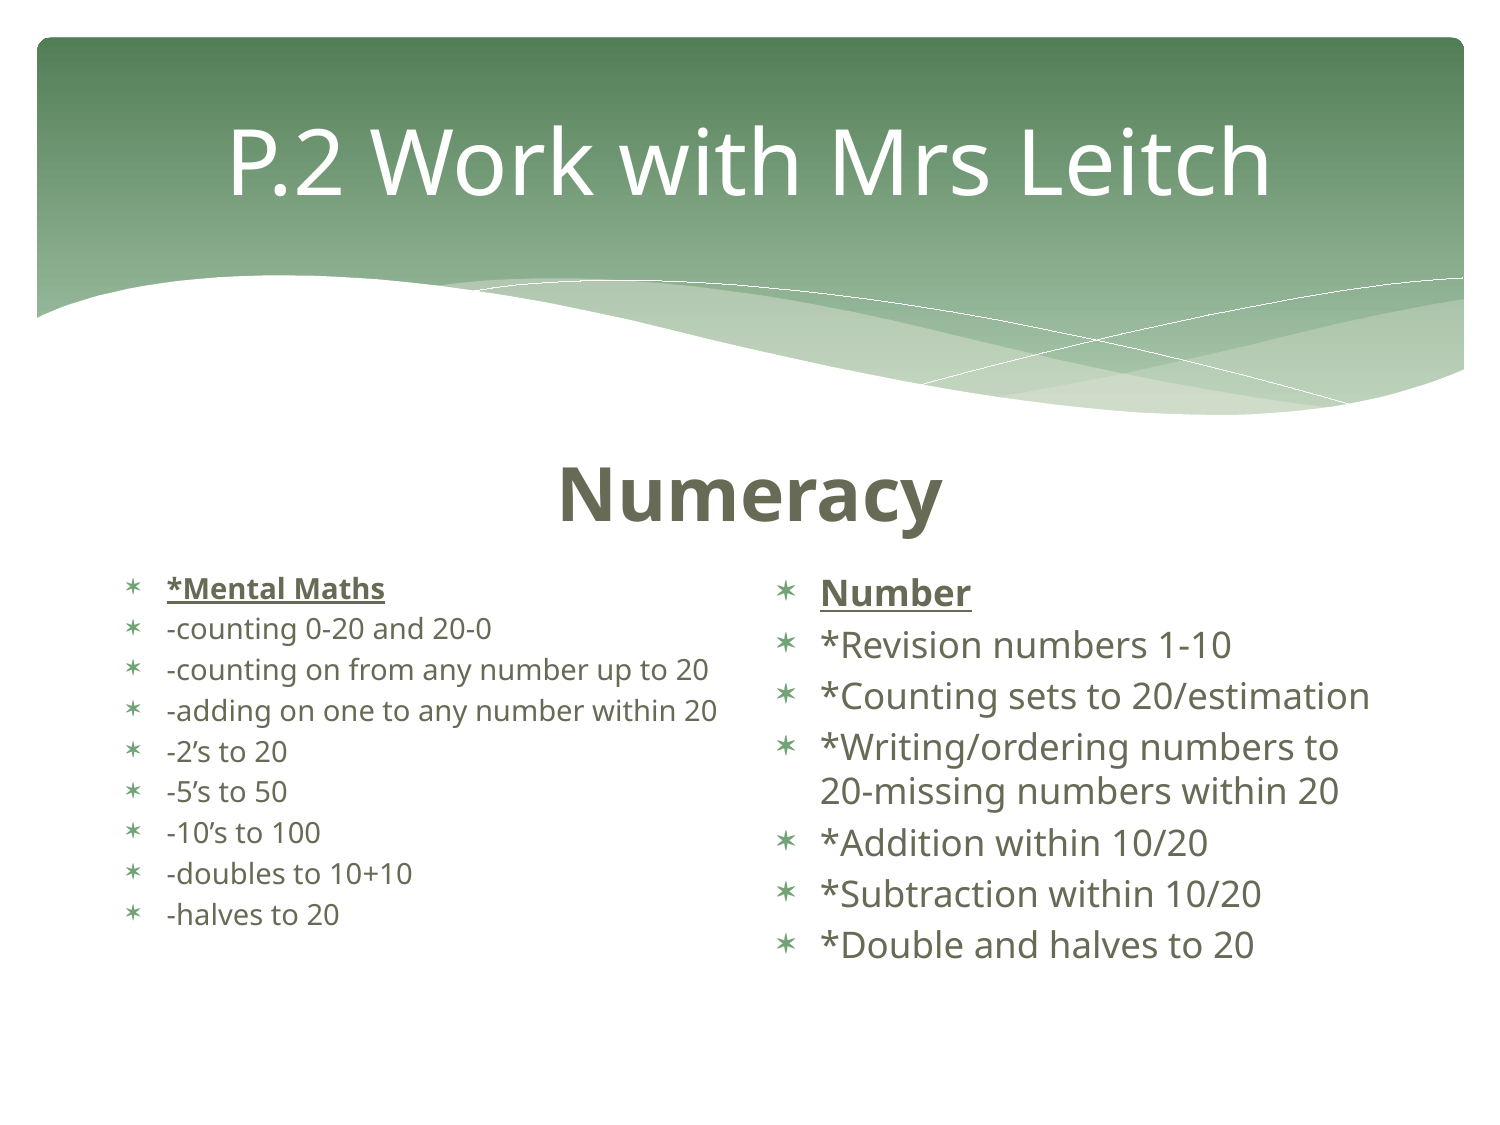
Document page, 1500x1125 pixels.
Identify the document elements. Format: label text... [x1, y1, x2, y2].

list *Mental Maths -counting 0-20 and 20-0 -counting on from any number up to 20 -adding on one to any number within 20 -2’s to 20 -5’s to 50 -10’s to 100 -doubles to 10+10 -halves to 20 [111, 562, 738, 1005]
title P.2 Work with Mrs Leitch [75, 55, 1425, 261]
list Number *Revision numbers 1-10 *Counting sets to 20/estimation *Writing/ordering numbers to 20-missing numbers within 20 *Addition within 10/20 *Subtraction within 10/20 *Double and halves to 20 [761, 562, 1389, 1005]
list Numeracy [111, 439, 1389, 545]
